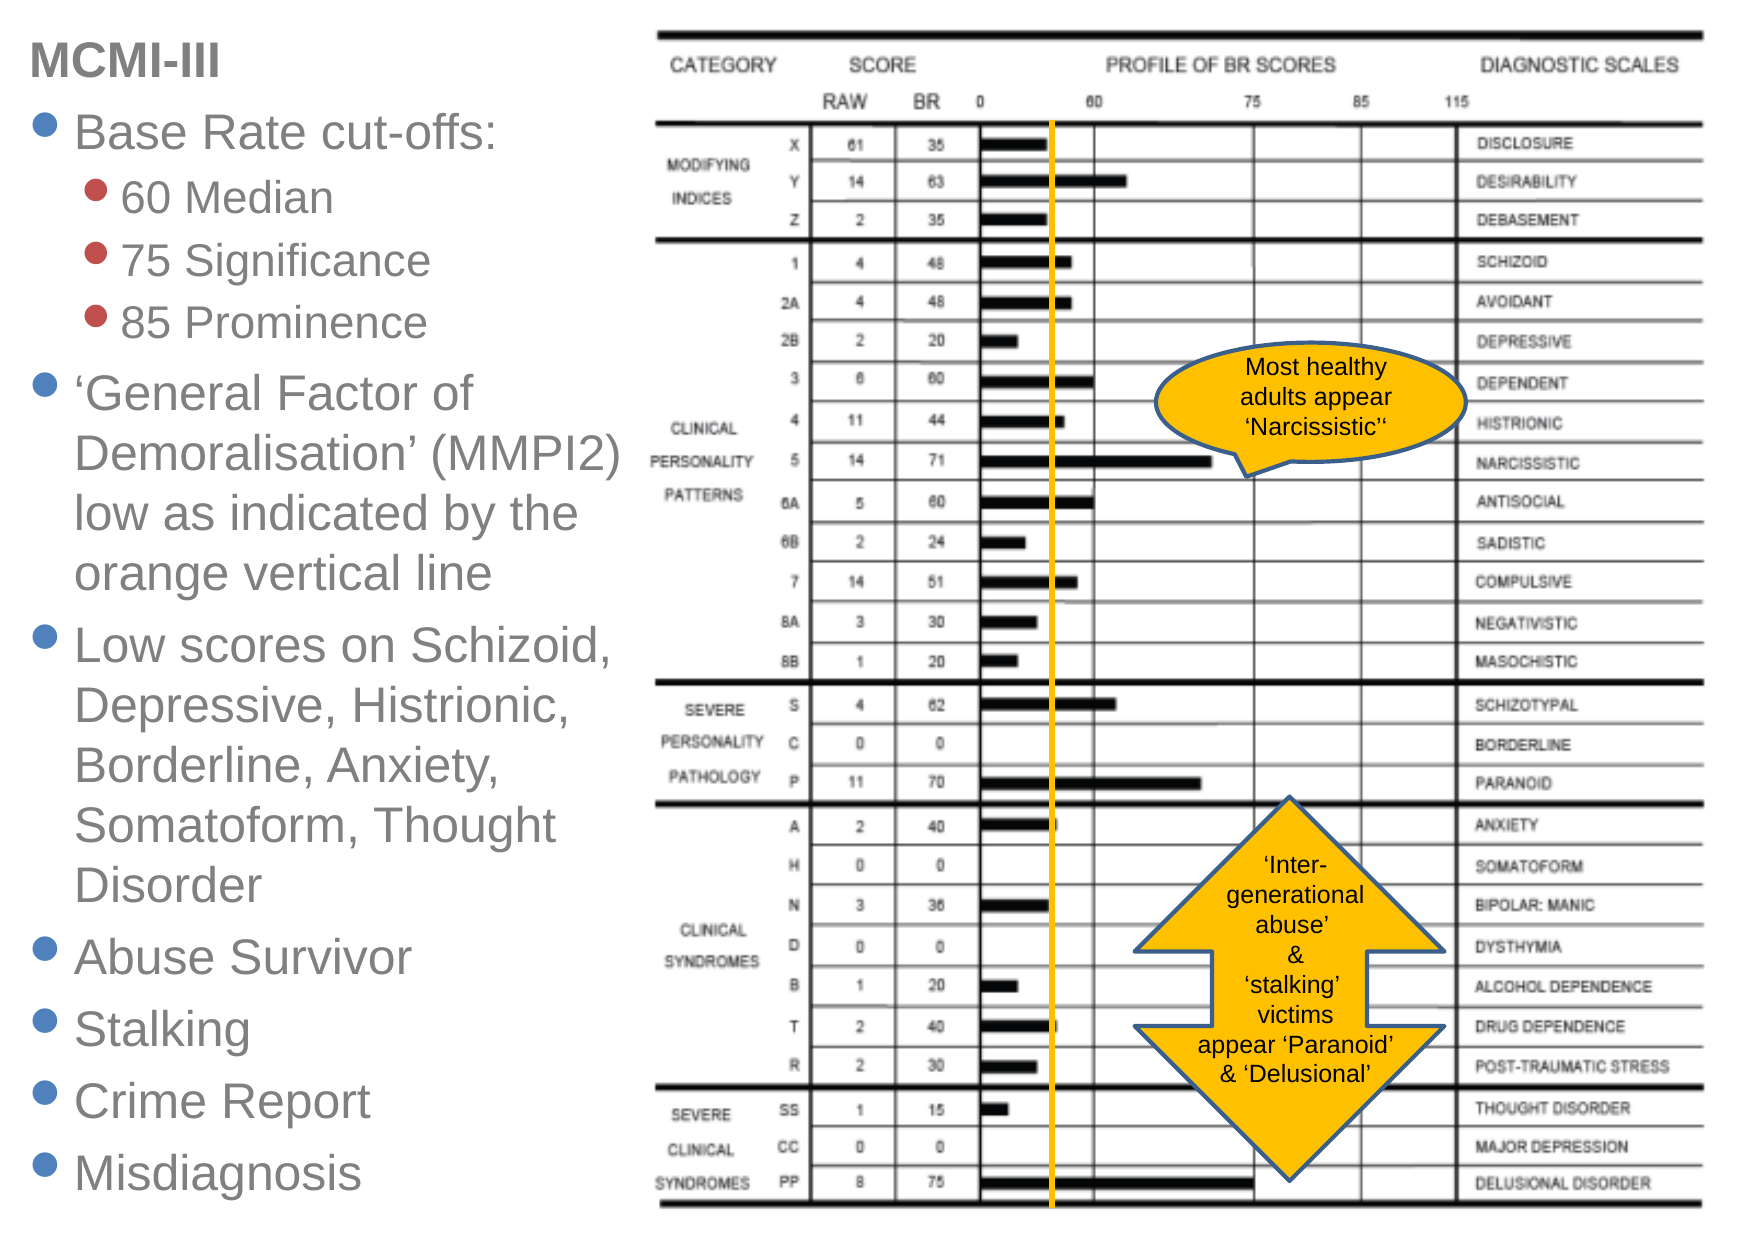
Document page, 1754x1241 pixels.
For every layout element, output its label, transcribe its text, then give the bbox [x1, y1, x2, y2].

picture [626, 25, 1740, 1233]
text_box MCMI-III Base Rate cut-offs: 60 Median 75 Significance 85 Prominence ‘General Factor of Demoralisation’ (MMPI2) low as indicated by the orange vertical line Low scores on Schizoid, Depressive, Histrionic, Borderline, Anxiety, Somatoform, Thought Disorder Abuse Survivor Stalking Crime Report Misdiagnosis [14, 20, 656, 1208]
